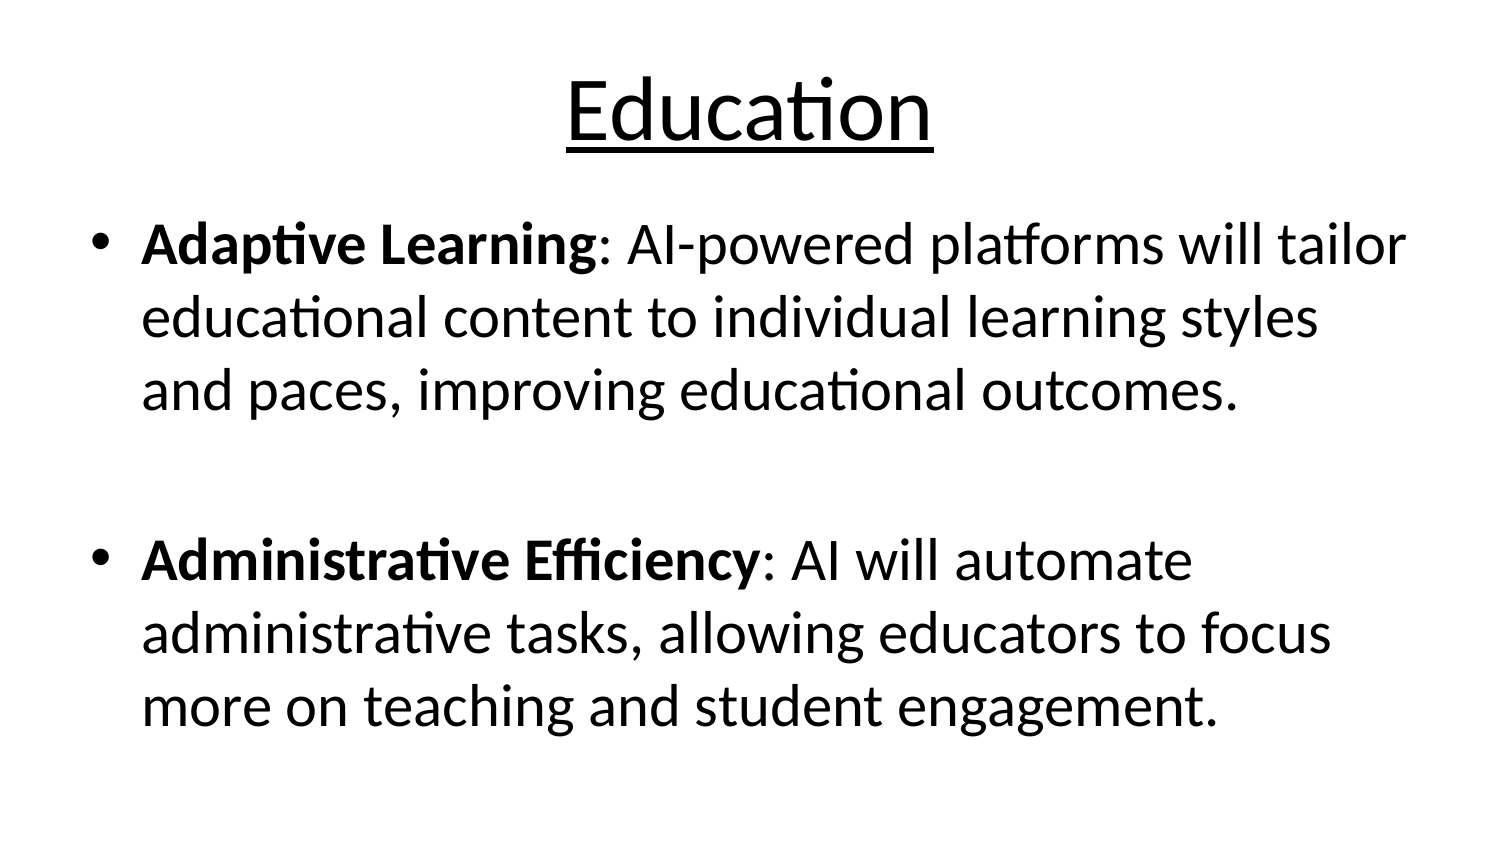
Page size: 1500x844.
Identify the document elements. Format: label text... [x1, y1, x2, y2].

title Education [75, 33, 1425, 175]
list Adaptive Learning: AI-powered platforms will tailor educational content to individual learning styles and paces, improving educational outcomes. Administrative Efficiency: AI will automate administrative tasks, allowing educators to focus more on teaching and student engagement. [75, 196, 1425, 844]
